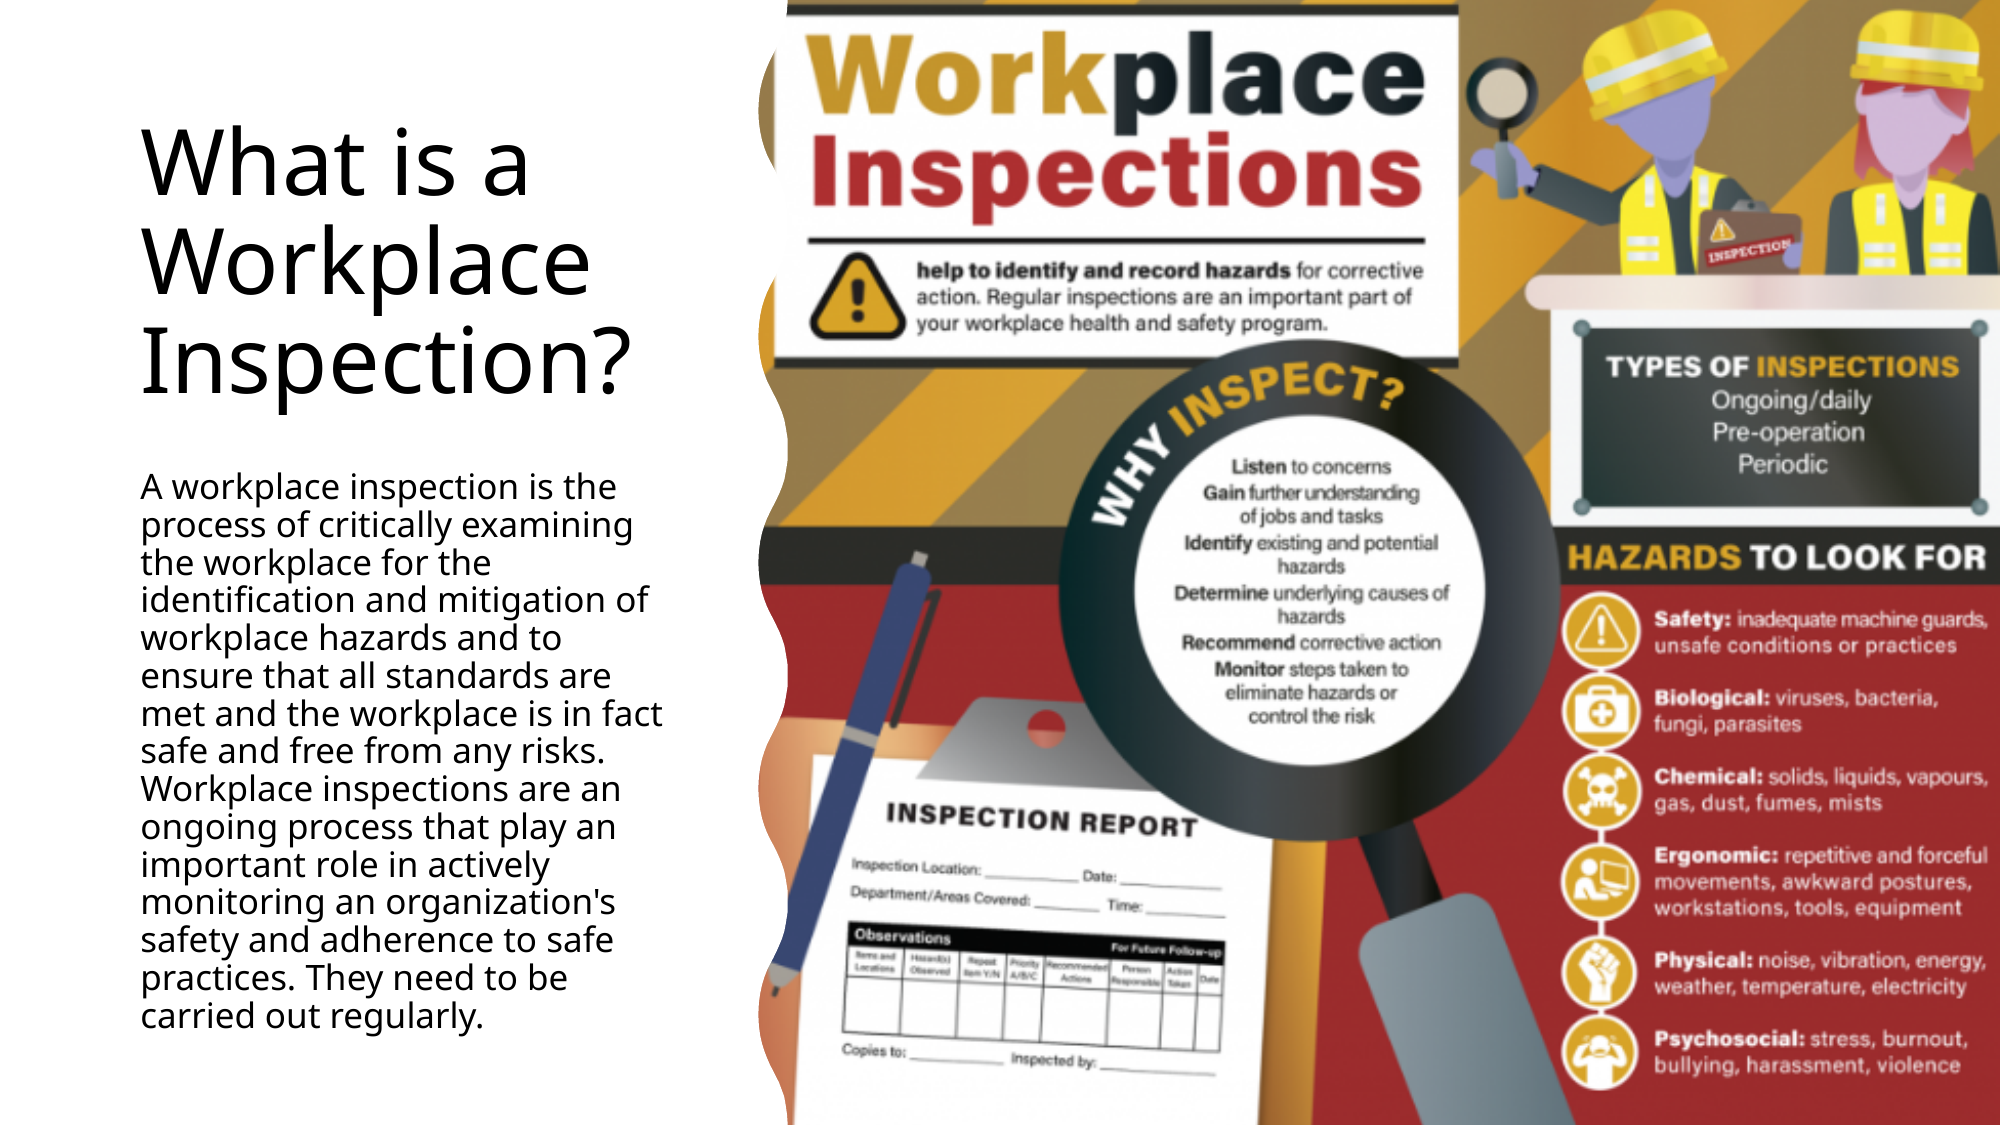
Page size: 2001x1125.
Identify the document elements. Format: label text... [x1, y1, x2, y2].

title What is a Workplace Inspection? [125, 108, 685, 354]
text_box [0, 0, 747, 1125]
picture [747, 0, 2000, 1125]
list A workplace inspection is the process of critically examining the workplace for the identification and mitigation of workplace hazards and to ensure that all standards are met and the workplace is in fact safe and free from any risks. Workplace inspections are an ongoing process that play an important role in actively monitoring an organization's safety and adherence to safe practices. They need to be carried out regularly. [125, 462, 685, 1068]
